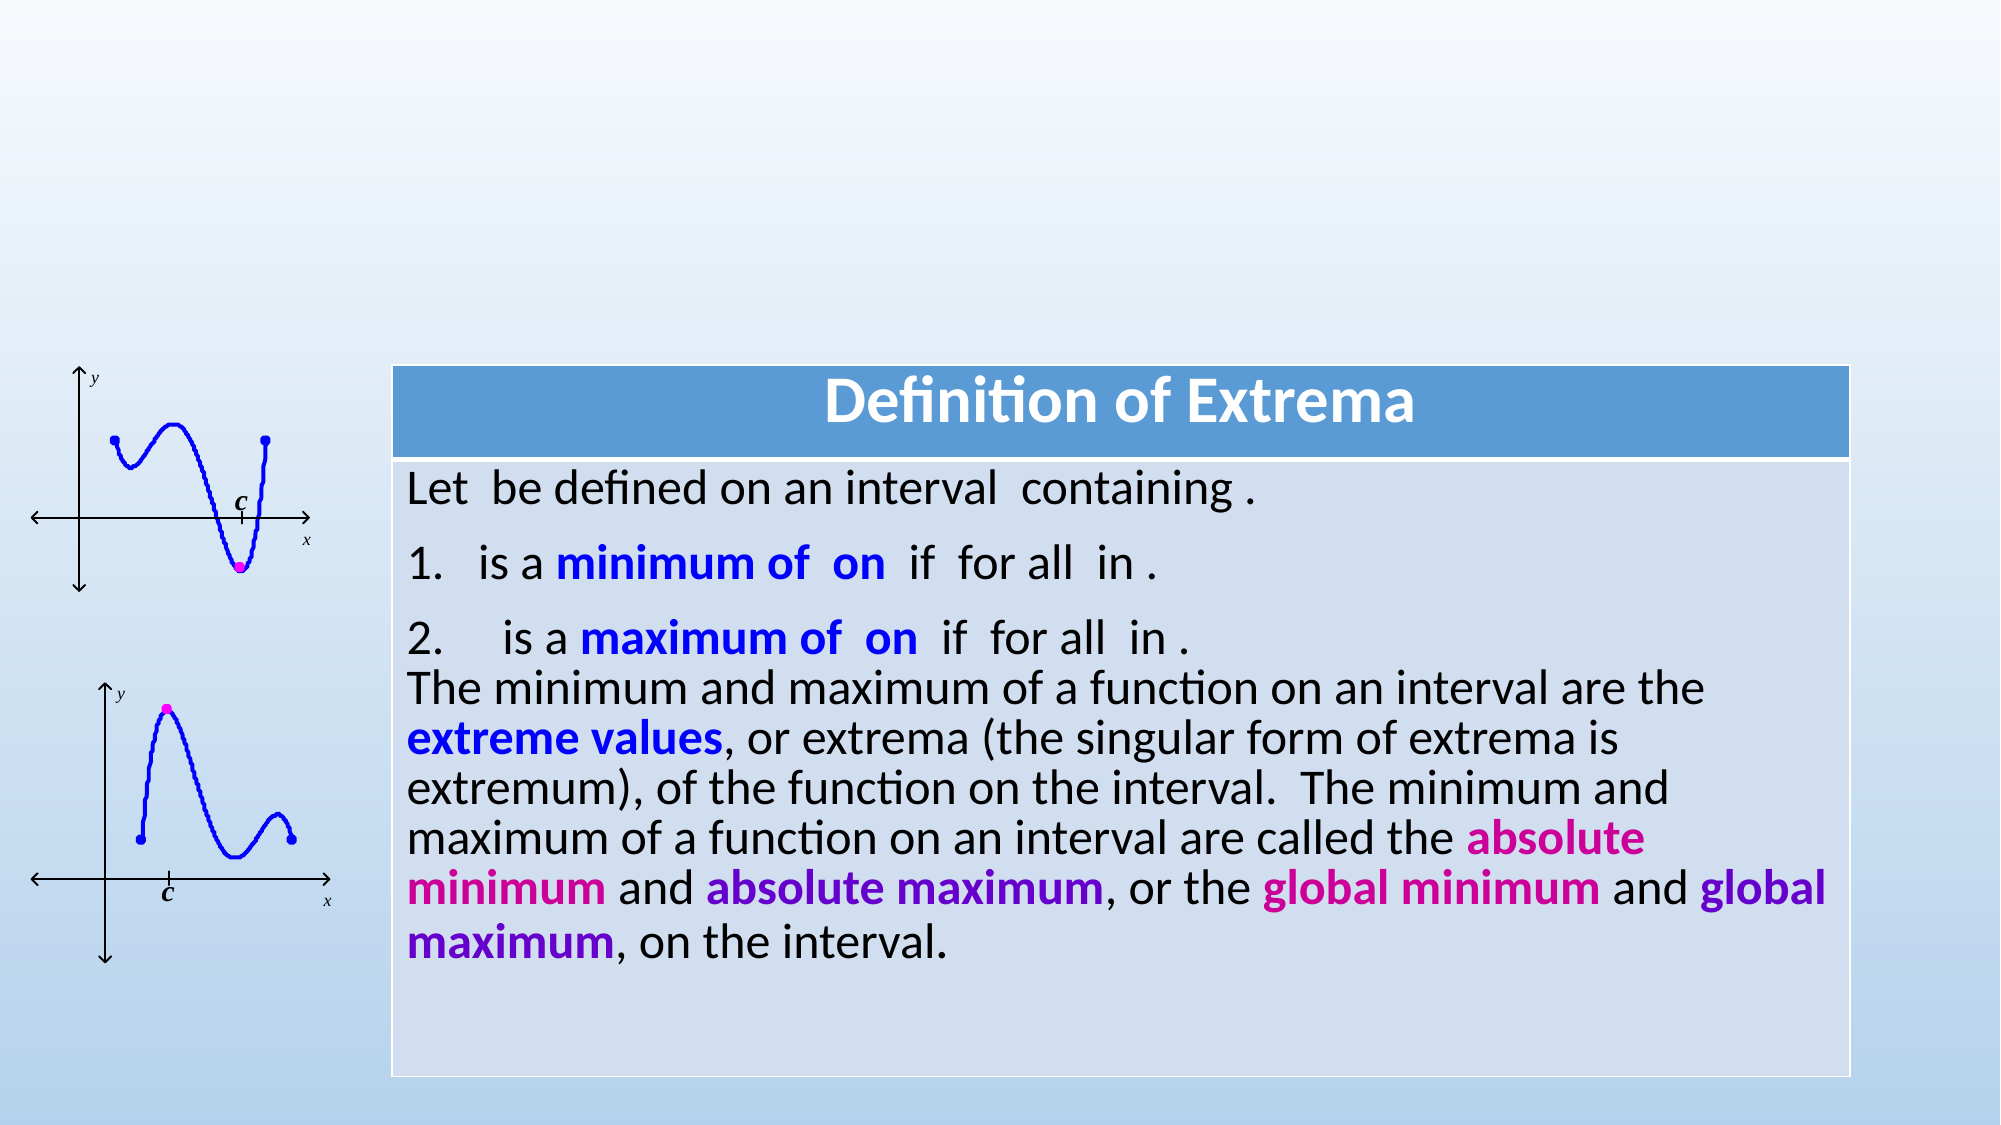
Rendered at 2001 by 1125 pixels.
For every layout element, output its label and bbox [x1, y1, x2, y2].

picture [27, 365, 313, 594]
picture [27, 681, 333, 967]
